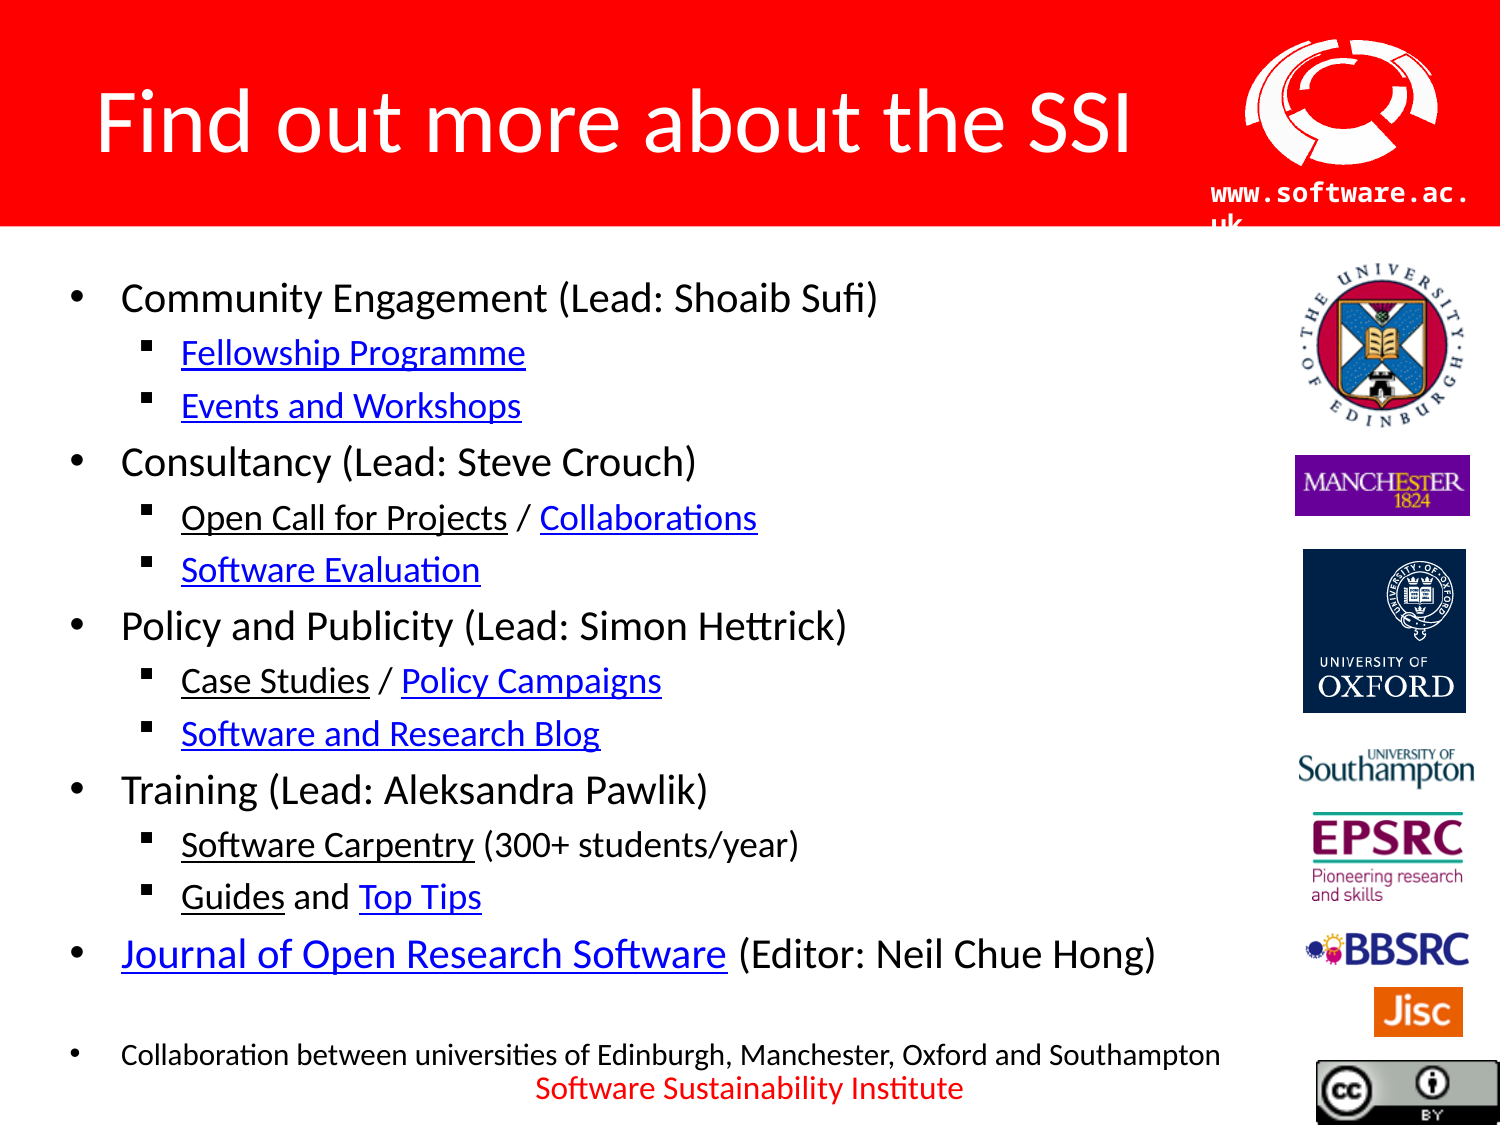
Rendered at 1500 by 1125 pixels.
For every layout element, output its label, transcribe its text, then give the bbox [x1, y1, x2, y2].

picture [1374, 987, 1463, 1037]
picture [1294, 455, 1471, 516]
picture [1316, 1060, 1500, 1125]
picture [1312, 812, 1463, 901]
picture [1299, 749, 1476, 791]
picture [1301, 549, 1467, 713]
picture [1299, 262, 1471, 429]
list Community Engagement (Lead: Shoaib Sufi) Fellowship Programme Events and Workshops Consultancy (Lead: Steve Crouch) Open Call for Projects / Collaborations Software Evaluation Policy and Publicity (Lead: Simon Hettrick) Case Studies / Policy Campaigns Software and Research Blog Training (Lead: Aleksandra Pawlik) Software Carpentry (300+ students/year) Guides and Top Tips Journal of Open Research Software (Editor: Neil Chue Hong) Collaboration between universities of Edinburgh, Manchester, Oxford and Southampton [54, 262, 1425, 1088]
picture [1238, 23, 1444, 175]
title Find out more about the SSI [51, 21, 1182, 210]
picture [1299, 924, 1481, 976]
